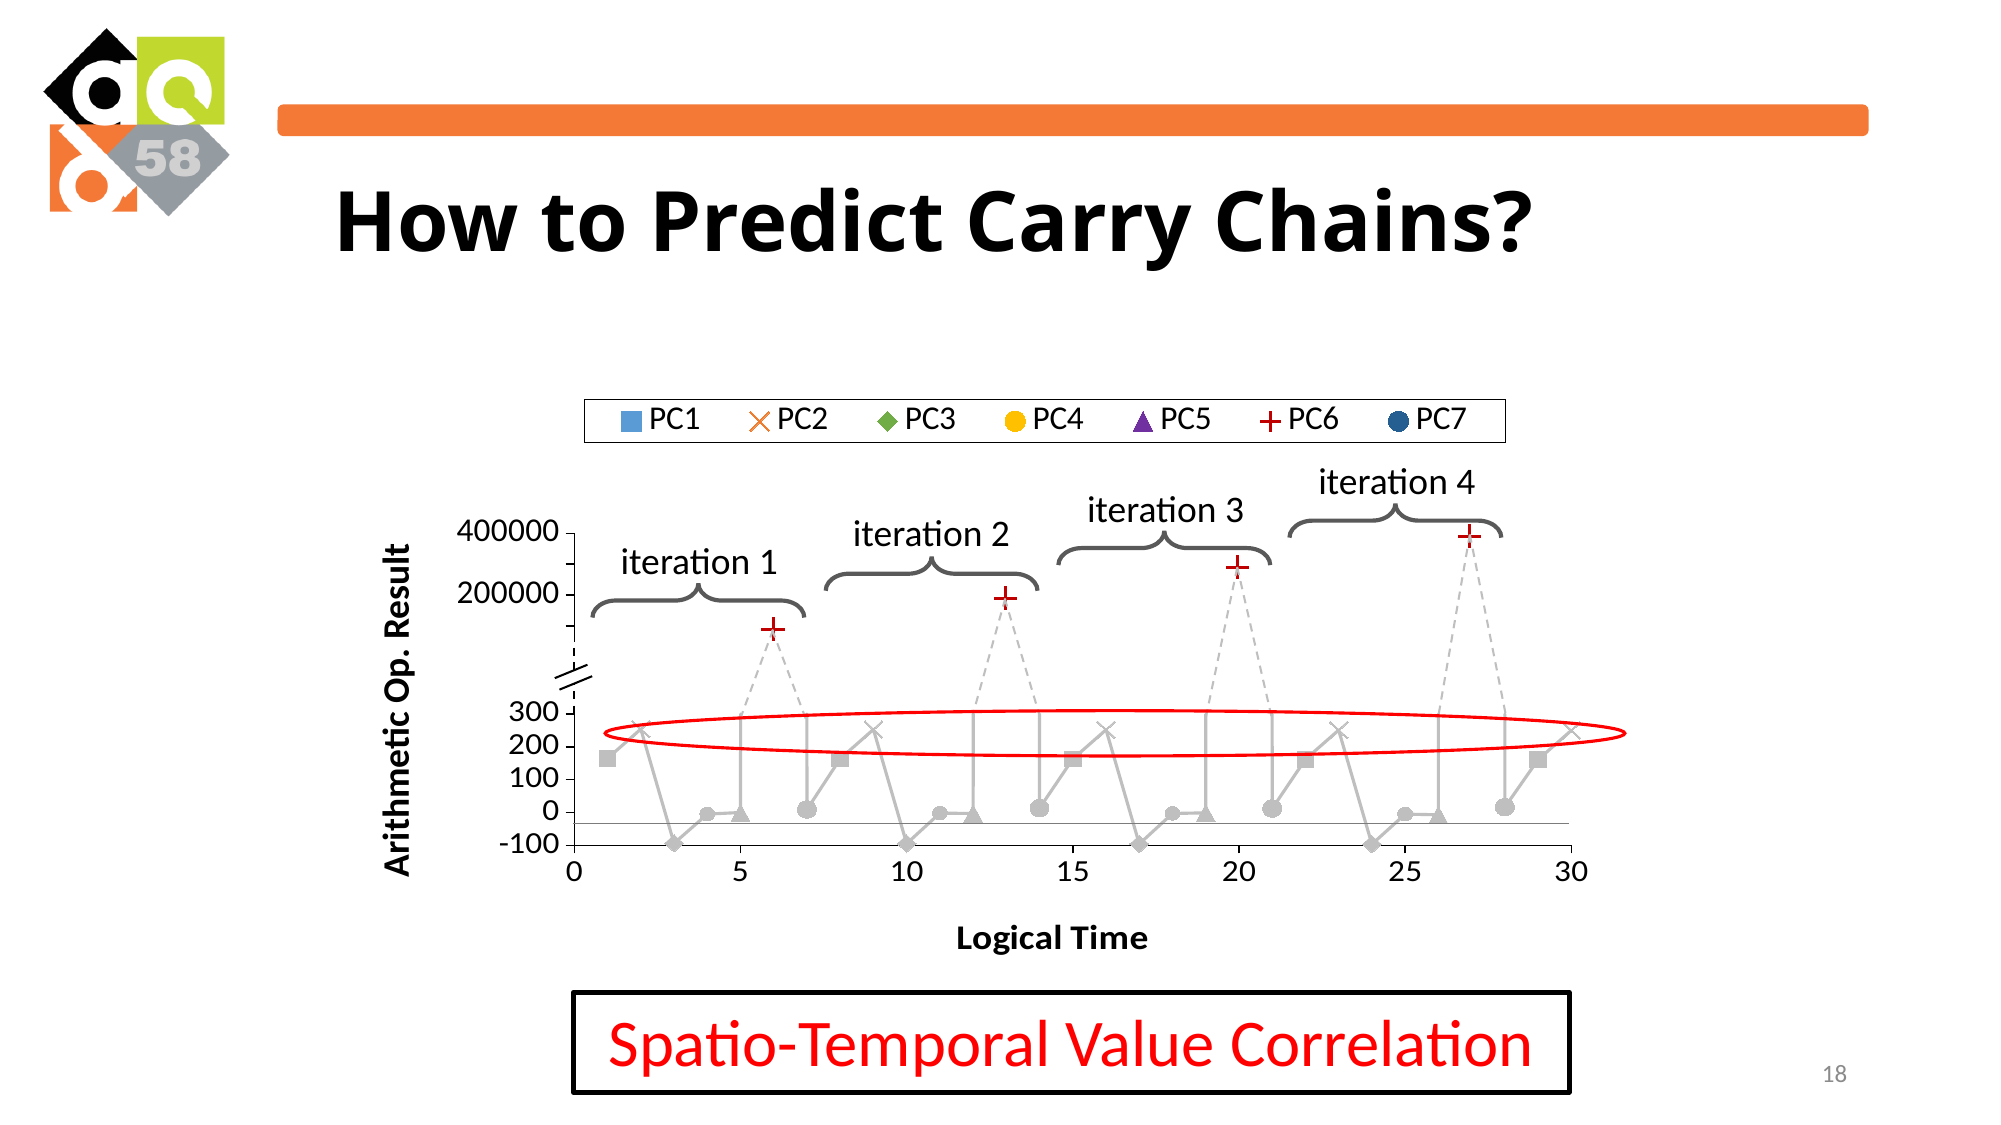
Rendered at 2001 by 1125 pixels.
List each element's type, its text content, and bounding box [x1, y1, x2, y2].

slide_number 18 [1412, 1042, 1863, 1103]
picture [43, 28, 230, 218]
text_box Spatio-Temporal Value Correlation [573, 992, 1570, 1093]
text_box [364, 371, 1636, 969]
text_box How to Predict Carry Chains? [318, 156, 1863, 294]
